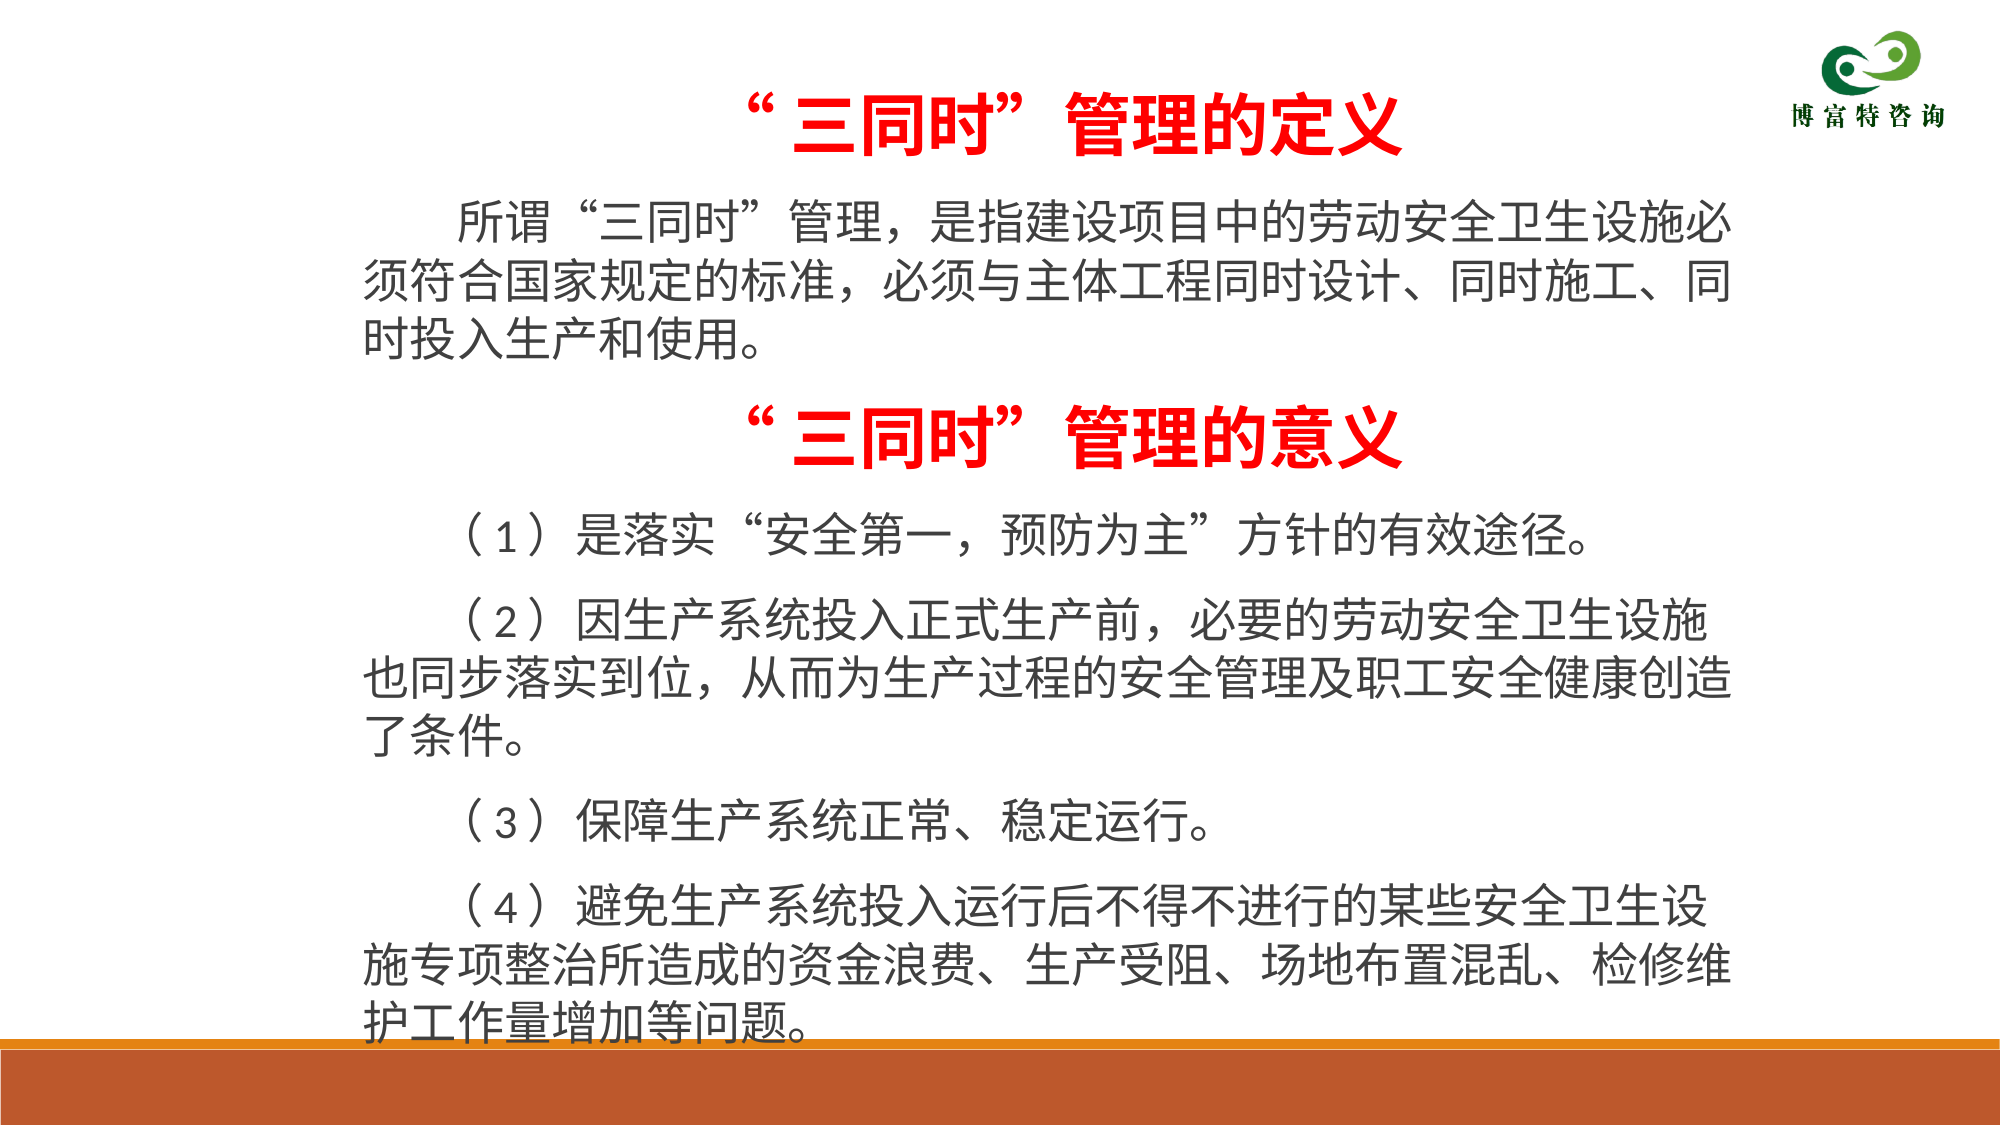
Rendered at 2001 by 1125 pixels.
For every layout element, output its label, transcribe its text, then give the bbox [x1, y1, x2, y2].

list “三同时”管理的定义 所谓“三同时”管理，是指建设项目中的劳动安全卫生设施必须符合国家规定的标准，必须与主体工程同时设计、同时施工、同时投入生产和使用。 “三同时”管理的意义 （1）是落实“安全第一，预防为主”方针的有效途径。 （2）因生产系统投入正式生产前，必要的劳动安全卫生设施也同步落实到位，从而为生产过程的安全管理及职工安全健康创造了条件。 （3）保障生产系统正常、稳定运行。 （4）避免生产系统投入运行后不得不进行的某些安全卫生设施专项整治所造成的资金浪费、生产受阻、场地布置混乱、检修维护工作量增加等问题。 [362, 72, 1751, 1061]
picture [1772, 30, 1969, 131]
